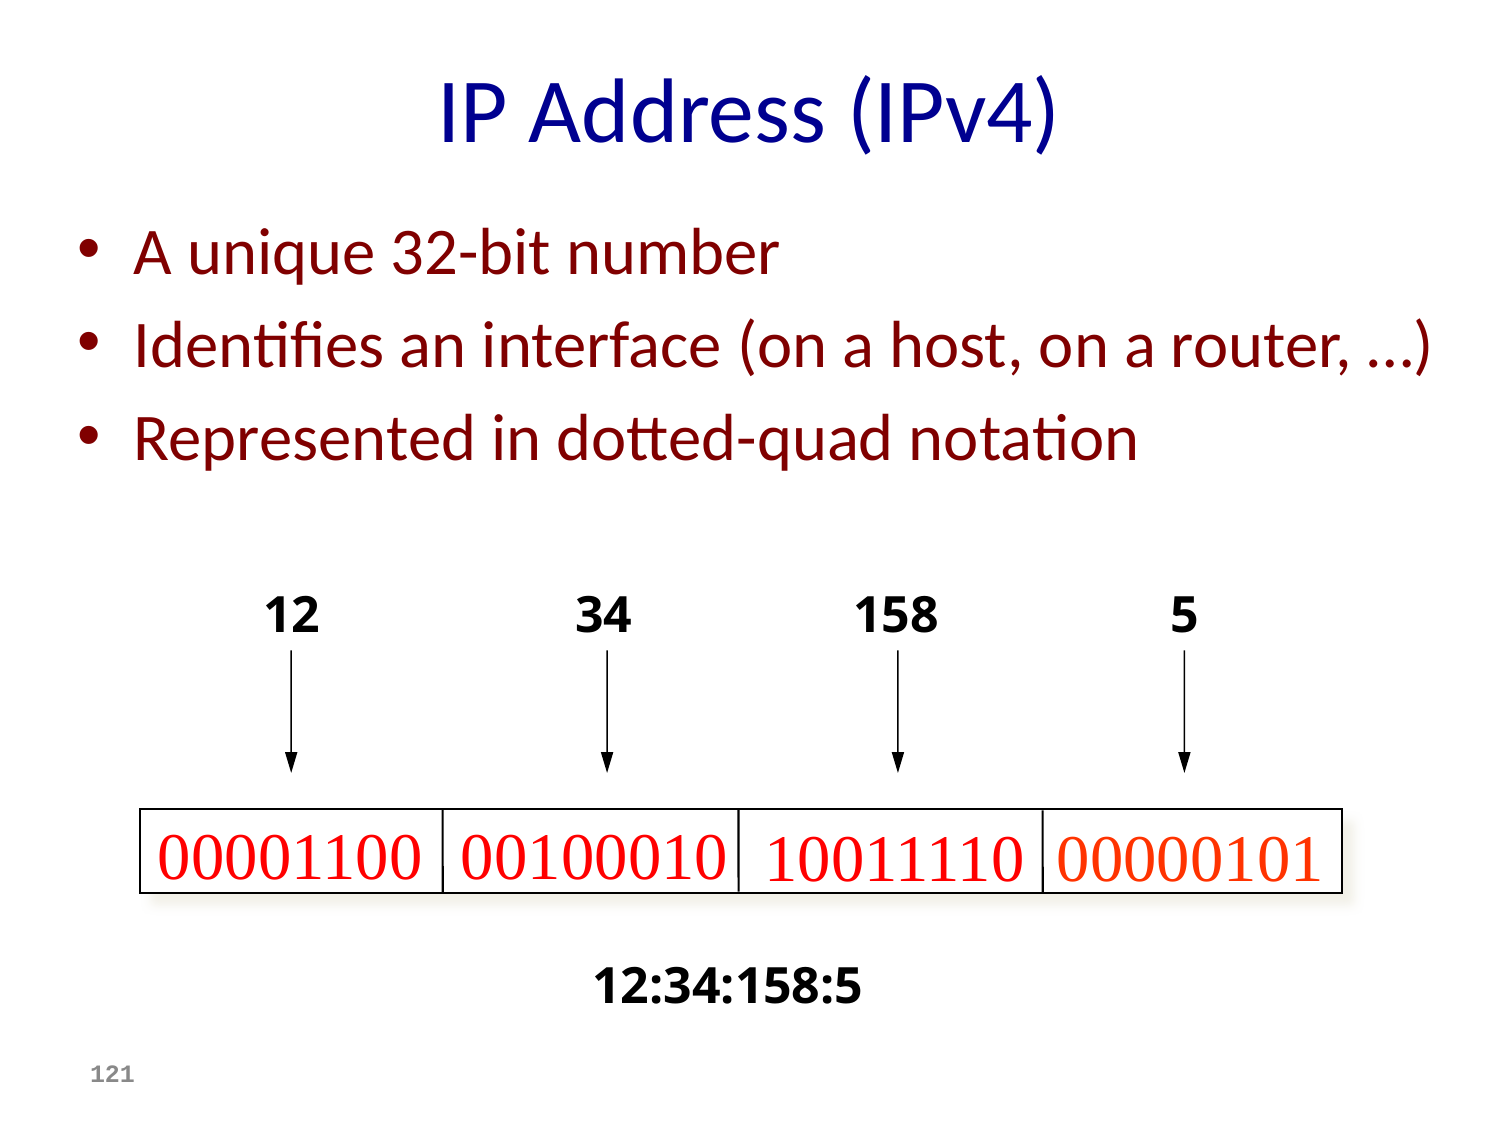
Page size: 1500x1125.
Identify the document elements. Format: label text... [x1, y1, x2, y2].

text_box 5 [1155, 575, 1214, 650]
text_box 34 [560, 575, 648, 650]
slide_number 121 [75, 1042, 425, 1103]
text_box [285, 650, 298, 773]
text_box 12:34:158:5 [577, 946, 879, 1022]
text_box [600, 650, 614, 773]
text_box [1178, 650, 1191, 773]
text_box 158 [838, 575, 954, 650]
text_box [891, 650, 905, 773]
list A unique 32-bit number Identifies an interface (on a host, on a router, …) Represented in dotted-quad notation [62, 200, 1463, 1005]
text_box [139, 805, 1342, 903]
text_box 12 [248, 575, 336, 650]
title IP Address (IPv4) [75, 12, 1425, 200]
